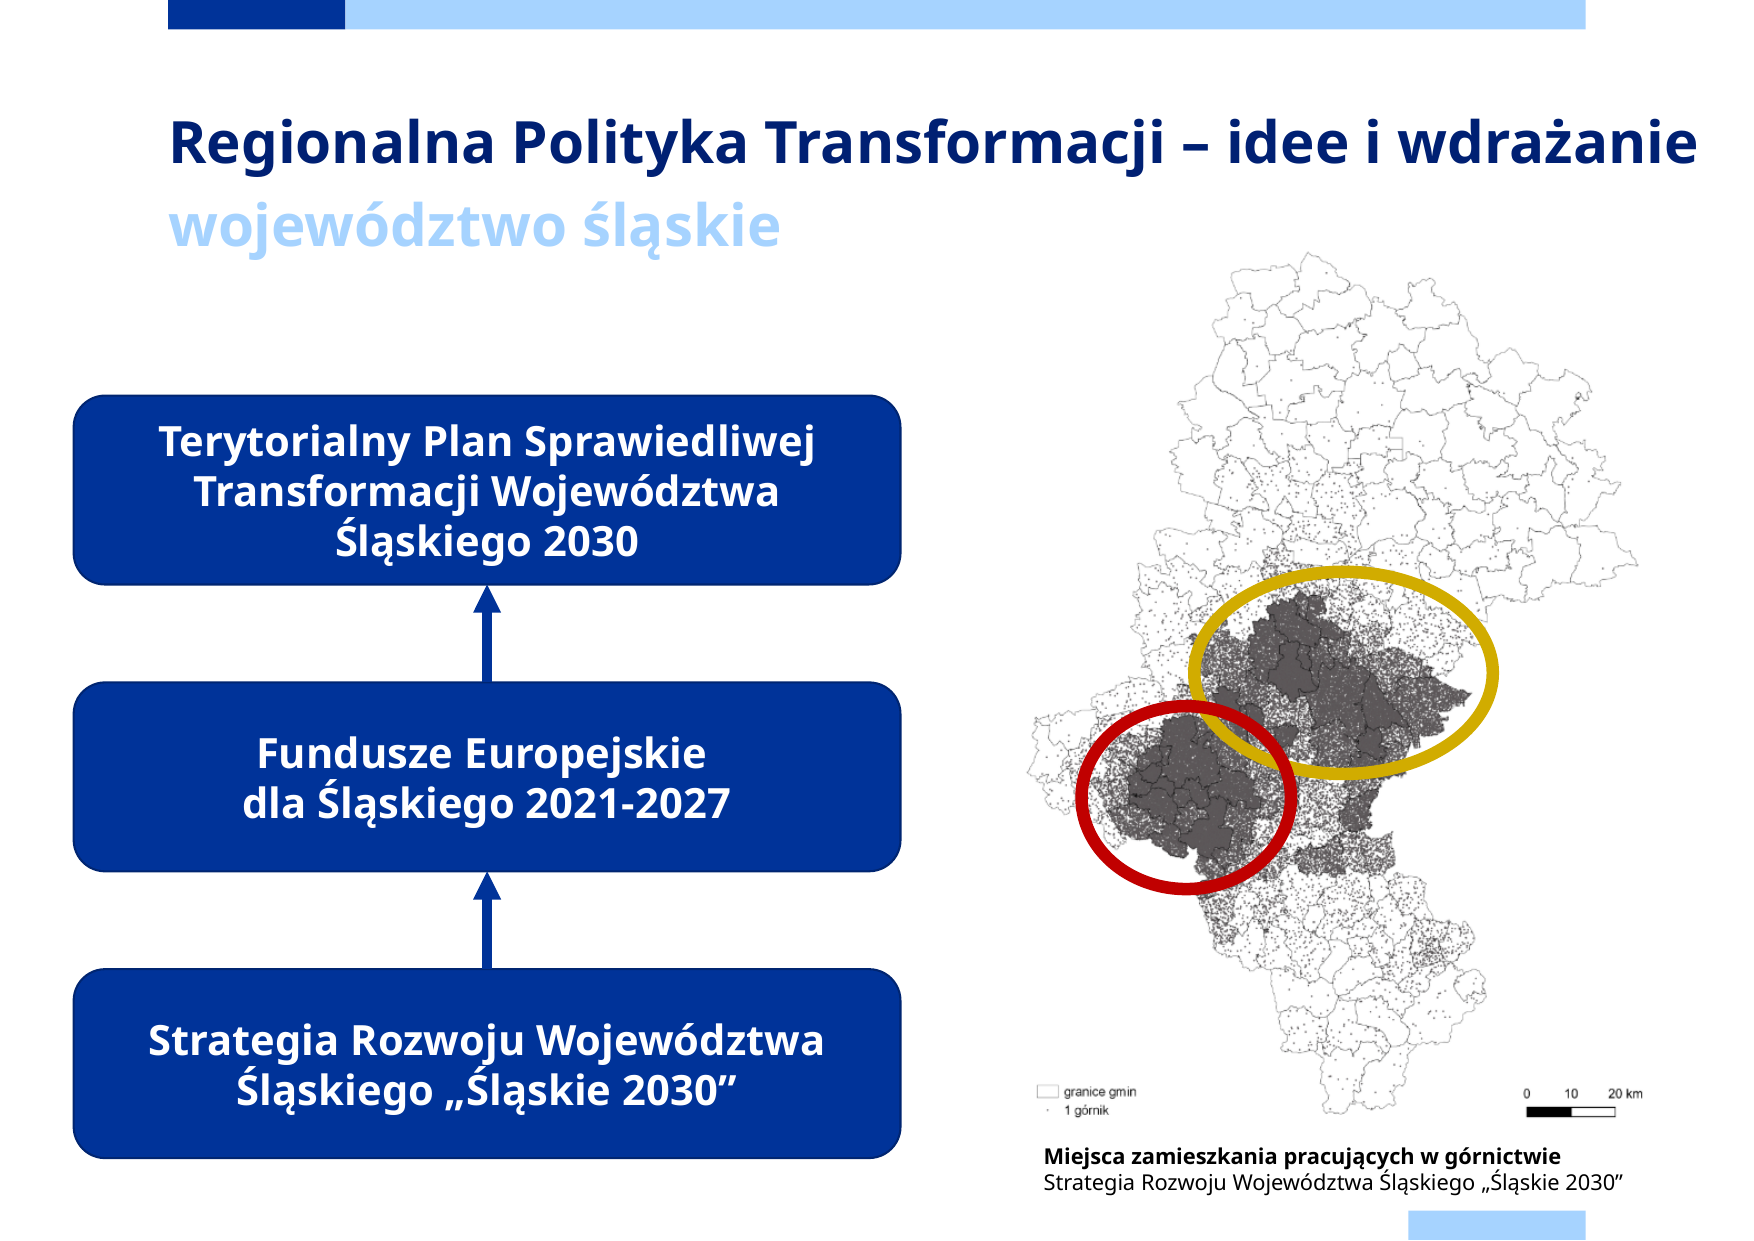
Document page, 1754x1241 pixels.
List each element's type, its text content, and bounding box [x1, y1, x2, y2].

text_box Miejsca zamieszkania pracujących w górnictwie Strategia Rozwoju Województwa Śląskiego „Śląskie 2030” [1028, 1148, 1639, 1203]
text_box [1018, 230, 1650, 1148]
title Regionalna Polityka Transformacji – idee i wdrażanie [168, 100, 1716, 182]
text_box Fundusze Europejskie dla Śląskiego 2021-2027 [72, 681, 902, 873]
text_box województwo śląskie [168, 182, 1716, 266]
text_box Terytorialny Plan Sprawiedliwej Transformacji Województwa Śląskiego 2030 [72, 394, 902, 586]
text_box Strategia Rozwoju Województwa Śląskiego „Śląskie 2030” [72, 968, 902, 1160]
